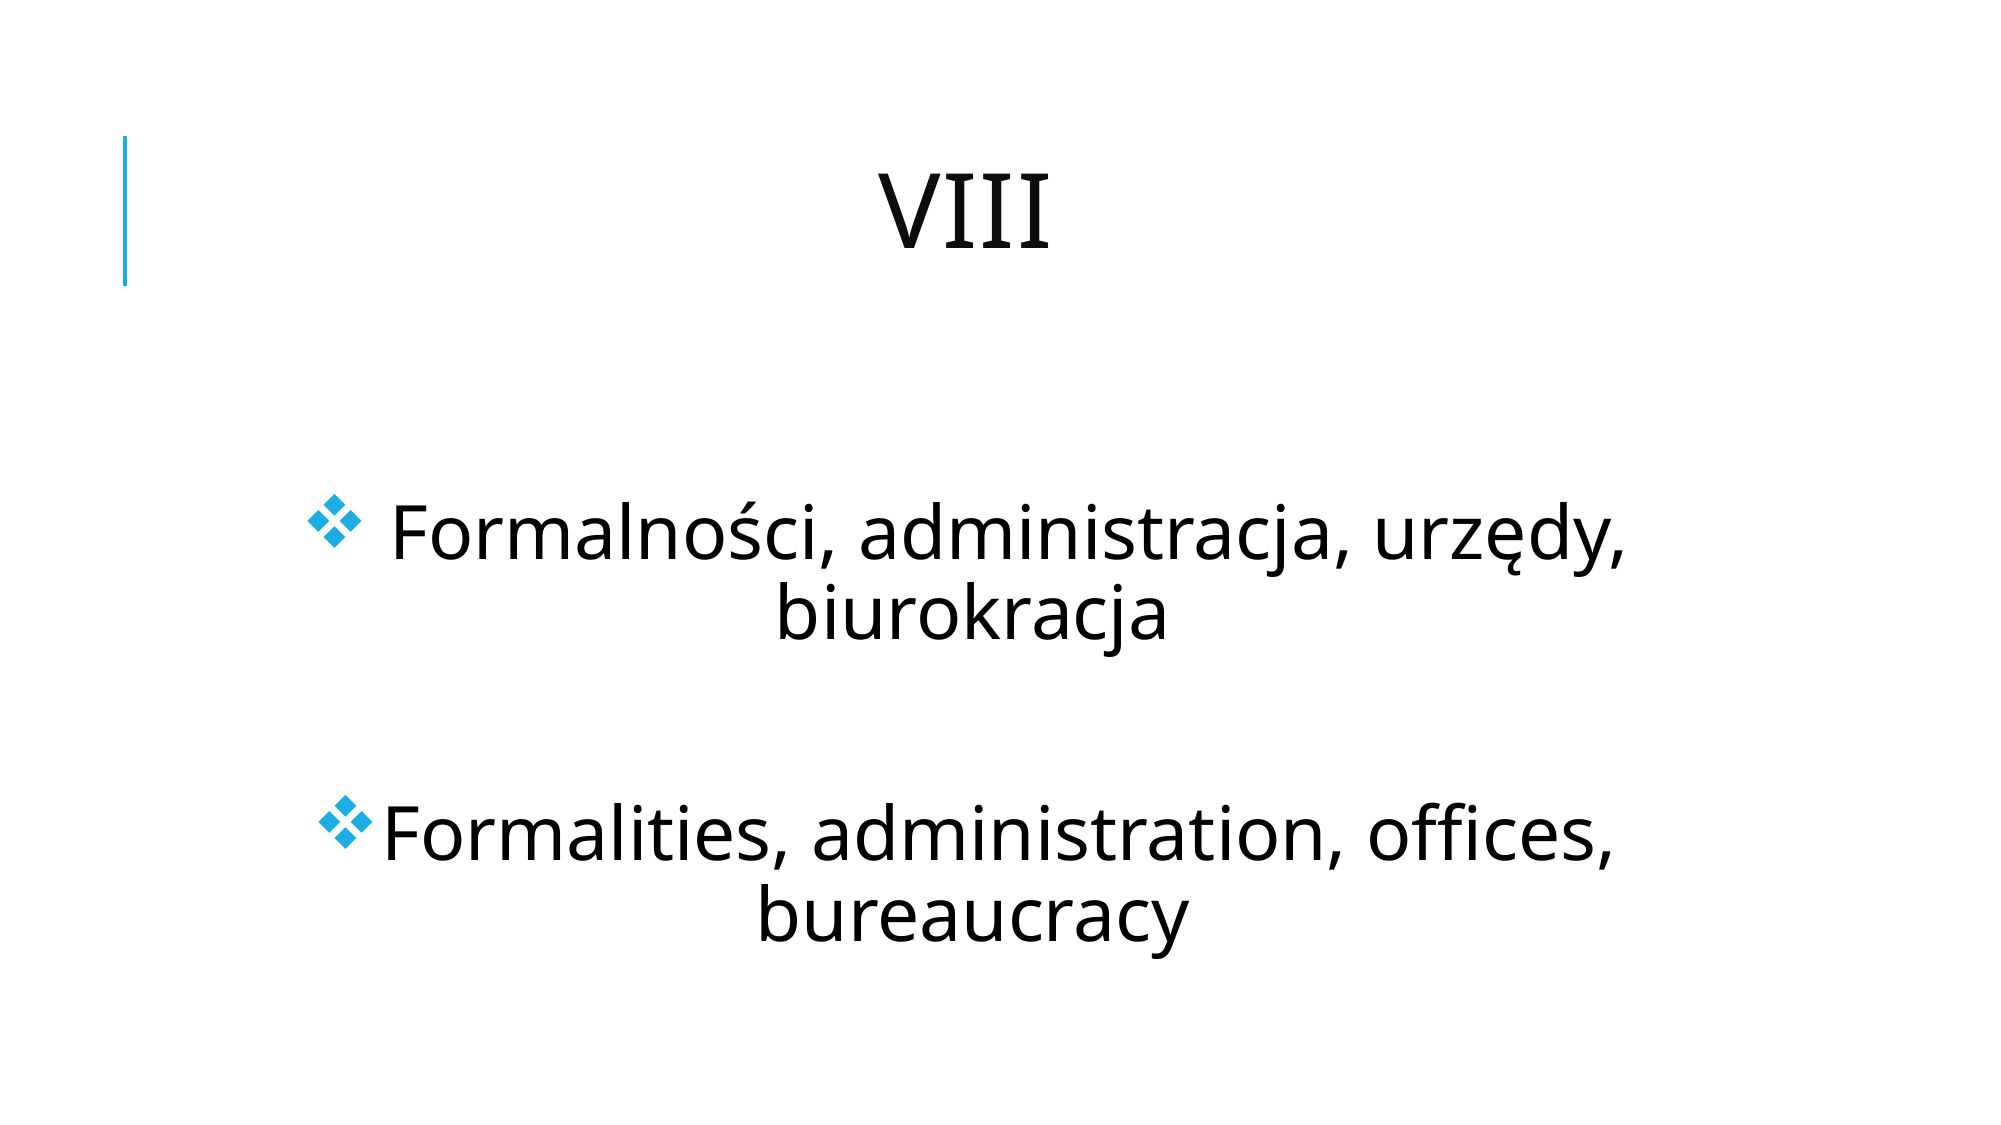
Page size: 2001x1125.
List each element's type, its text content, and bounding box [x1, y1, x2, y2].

list Formalności, administracja, urzędy, biurokracja Formalities, administration, offices, bureaucracy [168, 486, 1763, 1035]
title VIII [168, 96, 1763, 342]
